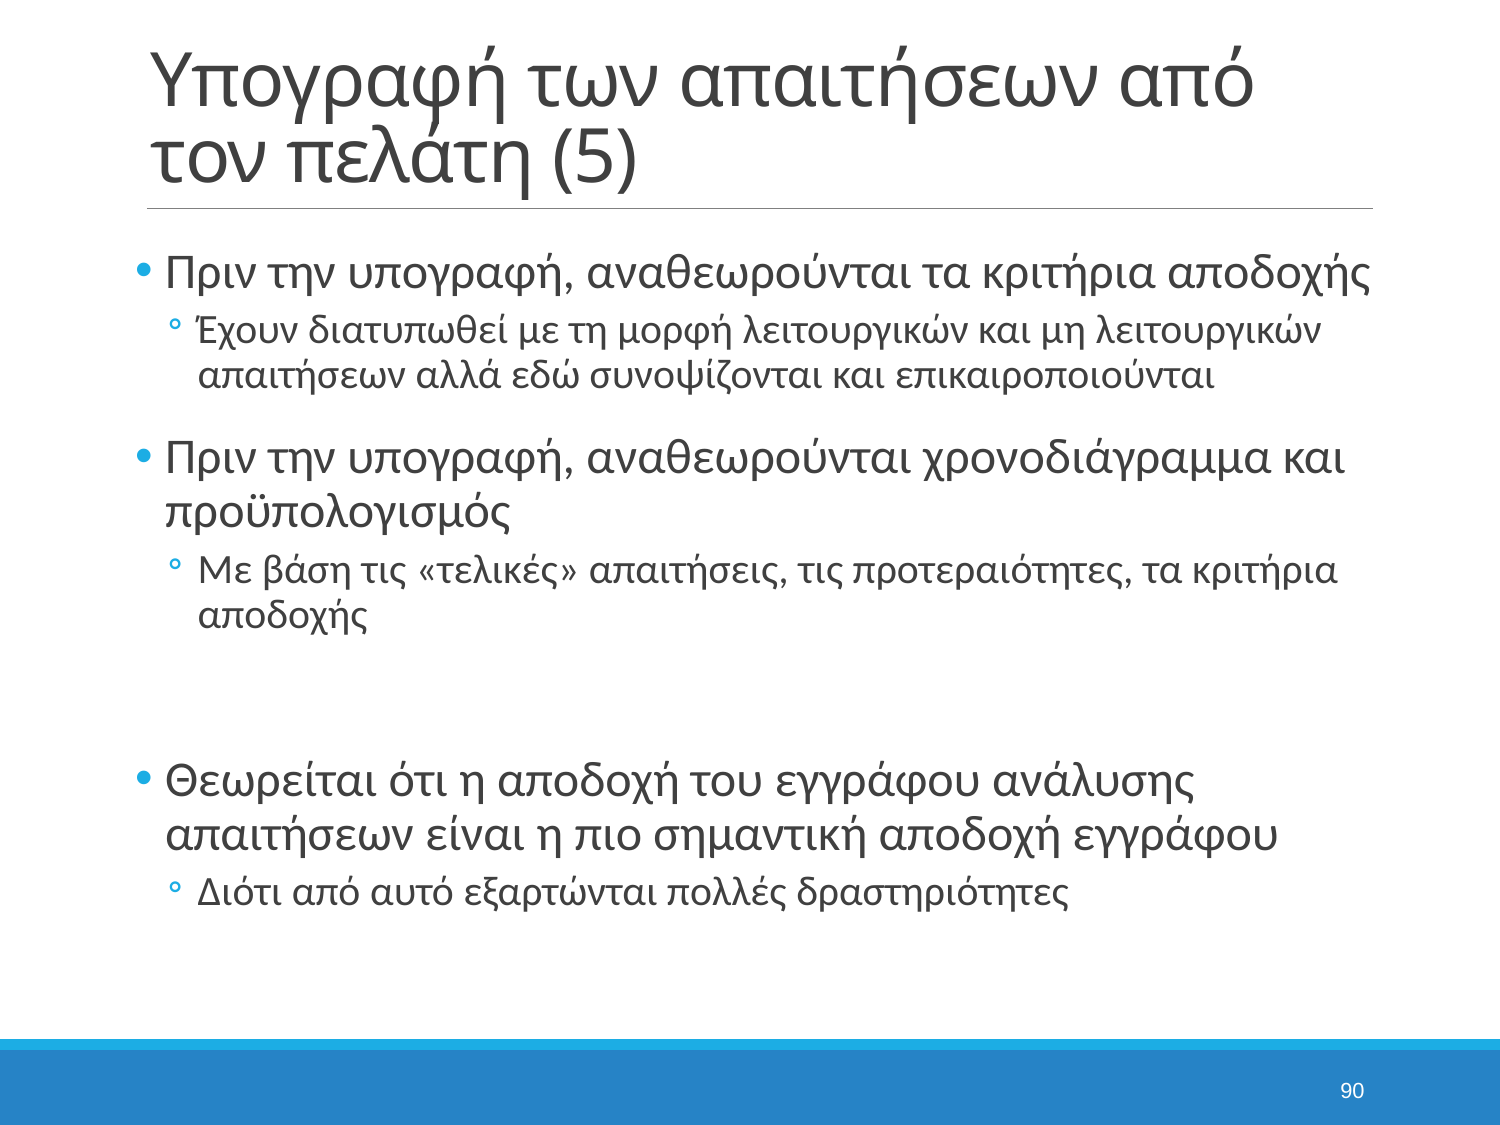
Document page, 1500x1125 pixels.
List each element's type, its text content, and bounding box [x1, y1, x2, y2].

slide_number 90 [1217, 1059, 1380, 1120]
list Πριν την υπογραφή, αναθεωρούνται τα κριτήρια αποδοχής Έχουν διατυπωθεί με τη μορφή λειτουργικών και μη λειτουργικών απαιτήσεων αλλά εδώ συνοψίζονται και επικαιροποιούνται Πριν την υπογραφή, αναθεωρούνται χρονοδιάγραμμα και προϋπολογισμός Με βάση τις «τελικές» απαιτήσεις, τις προτεραιότητες, τα κριτήρια αποδοχής Θεωρείται ότι η αποδοχή του εγγράφου ανάλυσης απαιτήσεων είναι η πιο σημαντική αποδοχή εγγράφου Διότι από αυτό εξαρτώνται πολλές δραστηριότητες [135, 237, 1373, 1028]
title Υπογραφή των απαιτήσεων από τον πελάτη (5) [135, 16, 1373, 206]
